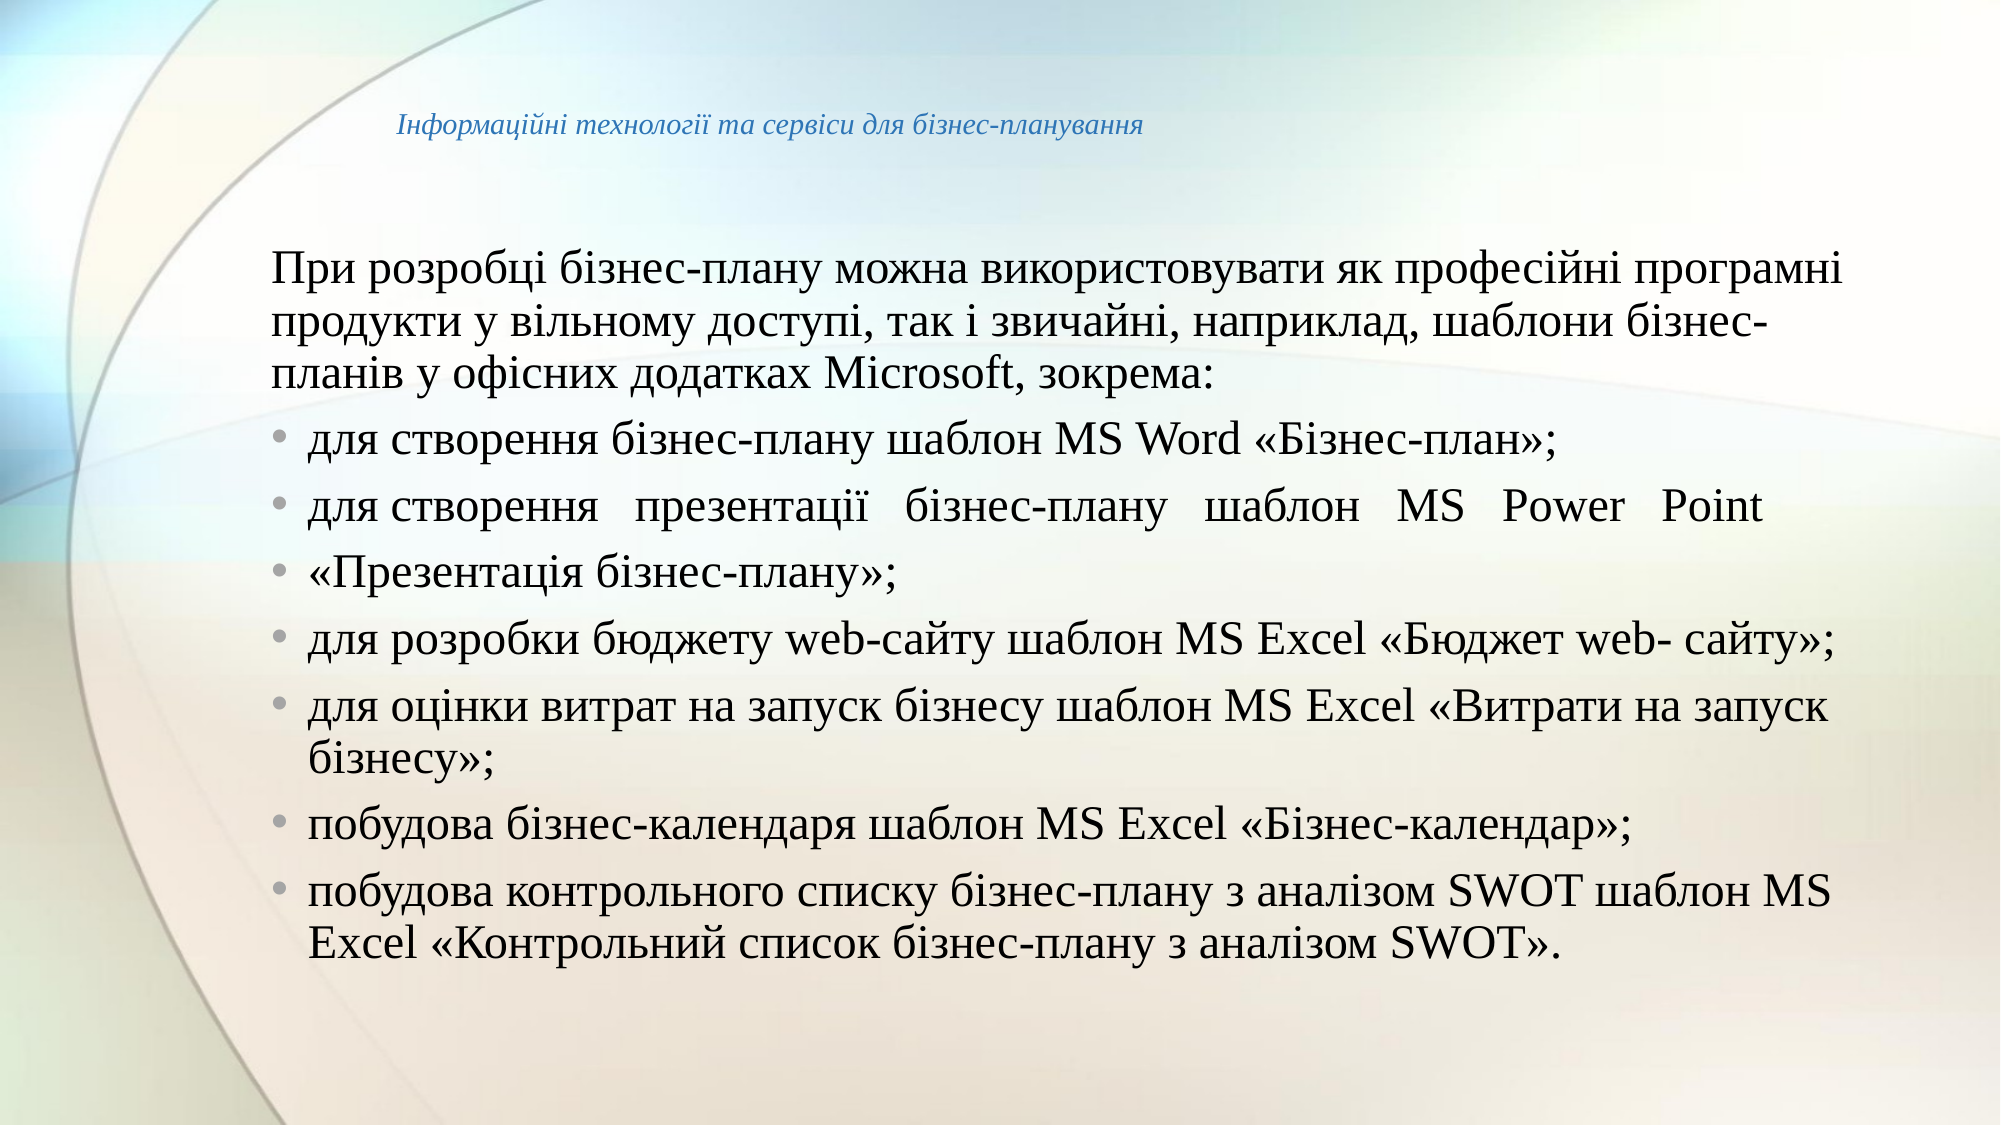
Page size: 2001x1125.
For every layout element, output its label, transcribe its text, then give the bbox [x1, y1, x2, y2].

picture [0, 0, 2001, 1125]
title Інформаційні технології та сервіси для бізнес-планування [381, 59, 1863, 185]
list При розробці бізнес-плану можна використовувати як професійні програмні продукти у вільному доступі, так і звичайні, наприклад, шаблони бізнес-планів у офісних додатках Microsoft, зокрема: для створення бізнес-плану шаблон MS Word «Бізнес-план»; для створення презентації бізнес-плану шаблон MS Power Point «Презентація бізнес-плану»; для розробки бюджету web-сайту шаблон MS Excel «Бюджет web- сайту»; для оцінки витрат на запуск бізнесу шаблон MS Excel «Витрати на запуск бізнесу»; побудова бізнес-календаря шаблон MS Excel «Бізнес-календар»; побудова контрольного списку бізнес-плану з аналізом SWOT шаблон MS Excel «Контрольний список бізнес-плану з аналізом SWOT». [256, 234, 1863, 1014]
